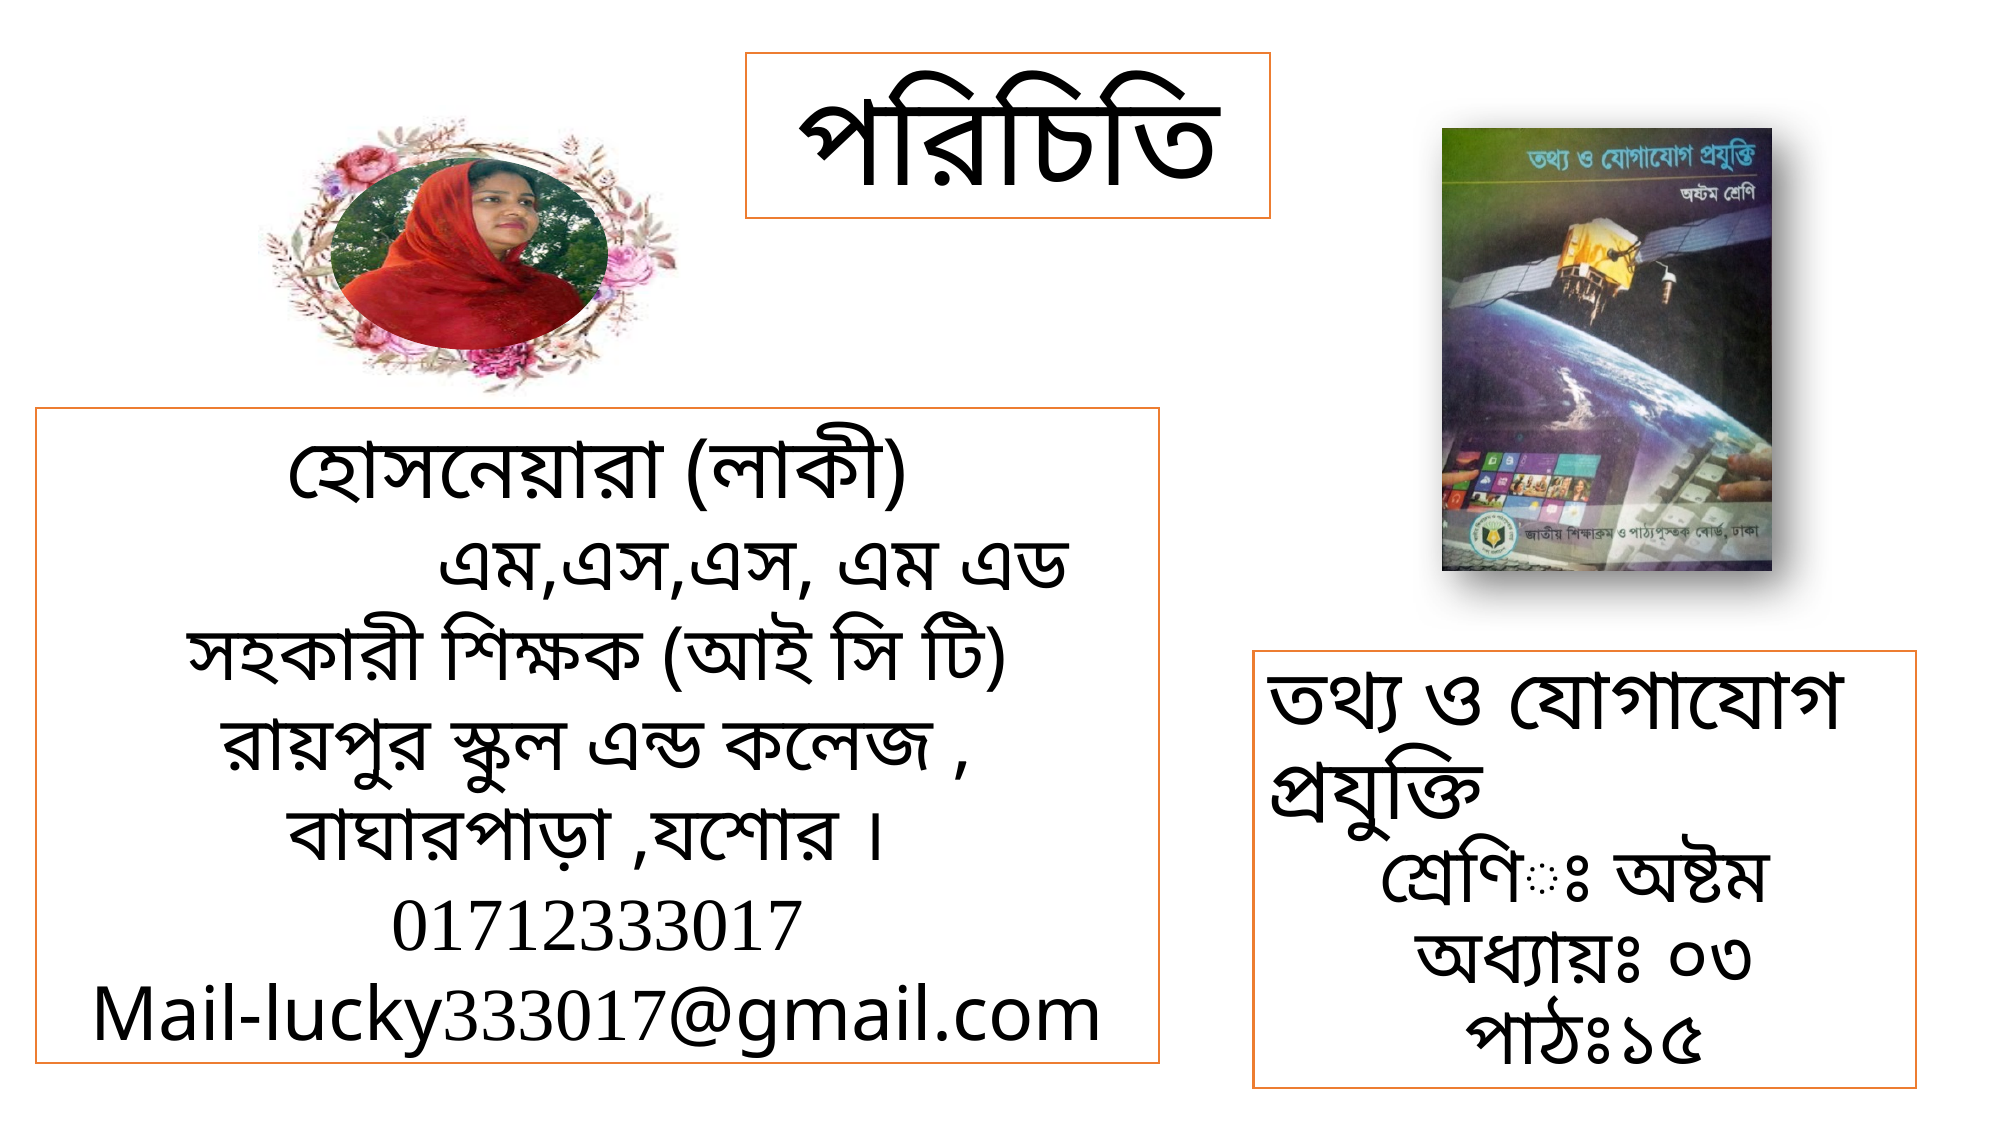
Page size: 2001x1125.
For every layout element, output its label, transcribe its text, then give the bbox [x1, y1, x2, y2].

text_box তথ্য ও যোগাযোগ প্রযুক্তি শ্রেণিঃ অষ্টম অধ্যায়ঃ ০৩ পাঠঃ১৫ [1252, 650, 1917, 1089]
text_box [258, 105, 681, 409]
text_box হোসনেয়ারা (লাকী) এম,এস,এস, এম এড সহকারী শিক্ষক (আই সি টি) রায়পুর স্কুল এন্ড কলেজ , বাঘারপাড়া ,যশোর । 01712333017 Mail-lucky333017@gmail.com [35, 407, 1160, 1064]
picture [1442, 128, 1772, 571]
text_box পরিচিতি [745, 52, 1271, 219]
